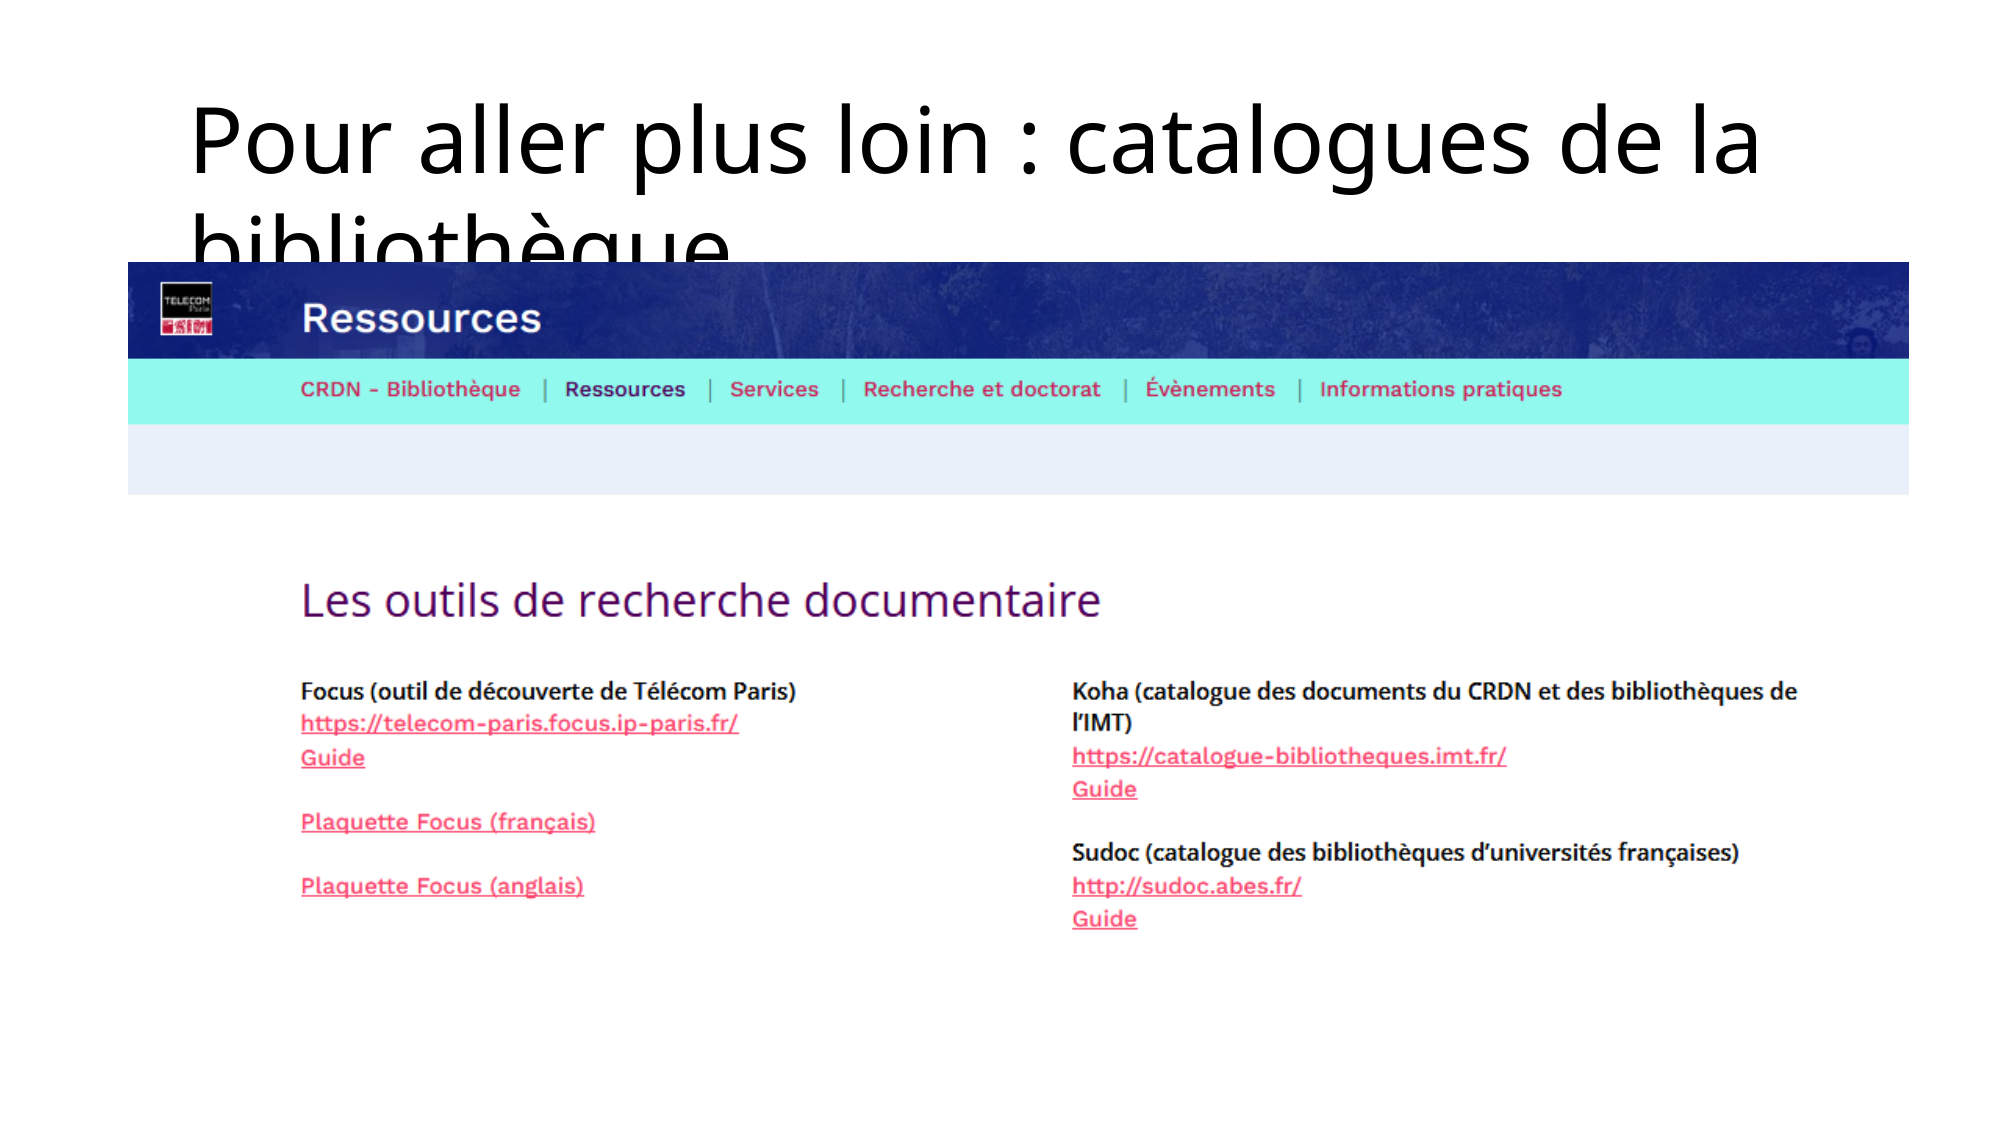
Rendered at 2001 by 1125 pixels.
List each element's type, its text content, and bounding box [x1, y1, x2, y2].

text_box Pour aller plus loin : catalogues de la bibliothèque [173, 74, 1865, 262]
picture [128, 262, 1909, 983]
